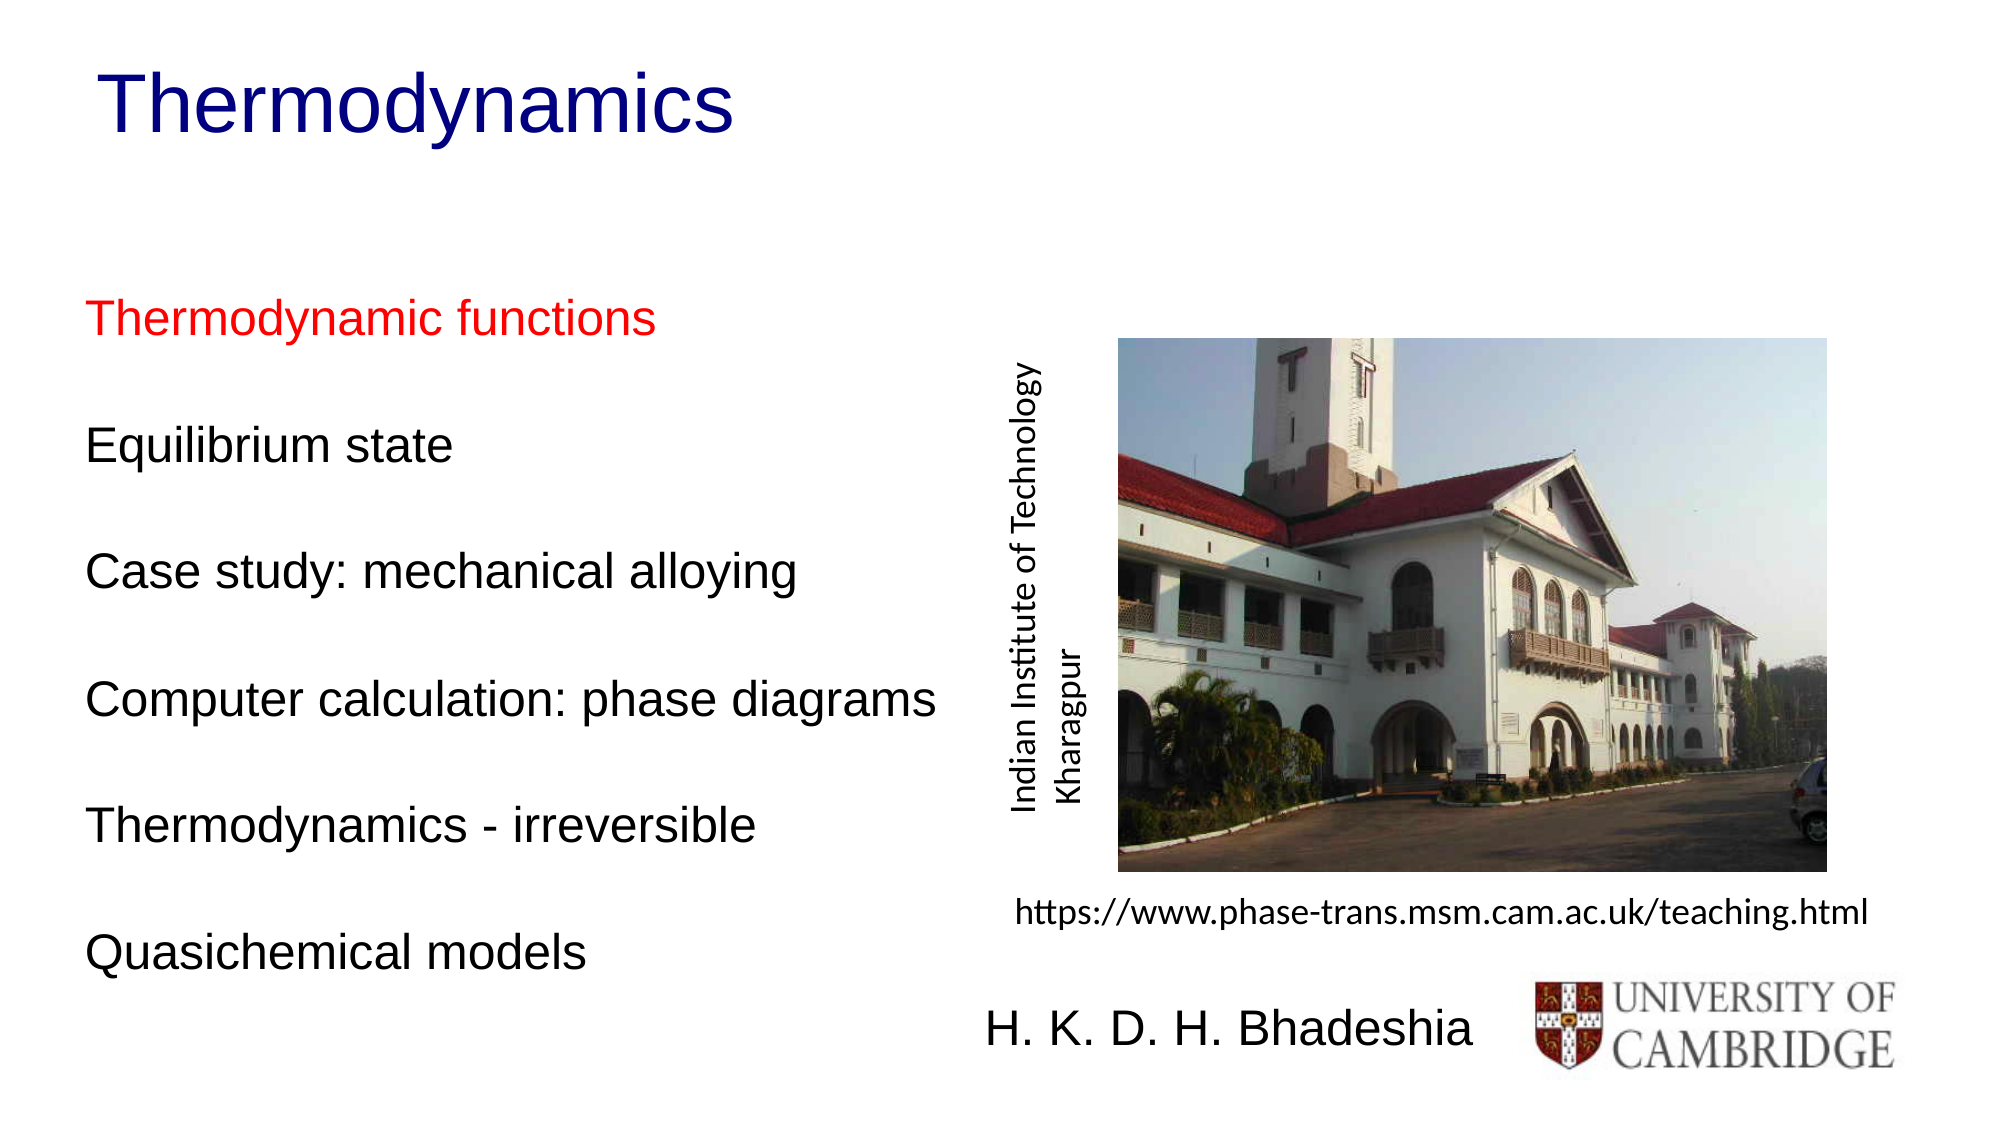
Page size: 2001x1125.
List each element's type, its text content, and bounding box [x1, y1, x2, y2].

text_box https://www.phase-trans.msm.cam.ac.uk/teaching.html [999, 879, 1945, 939]
picture [1519, 972, 1908, 1080]
picture [1118, 338, 1827, 872]
text_box Thermodynamic functions Equilibrium state Case study: mechanical alloying Computer calculation: phase diagrams Thermodynamics - irreversible Quasichemical models [69, 235, 1075, 988]
text_box Indian Institute of Technology Kharagpur [990, 347, 1095, 829]
text_box H. K. D. H. Bhadeshia [969, 988, 1519, 1064]
text_box Thermodynamics [78, 41, 754, 157]
